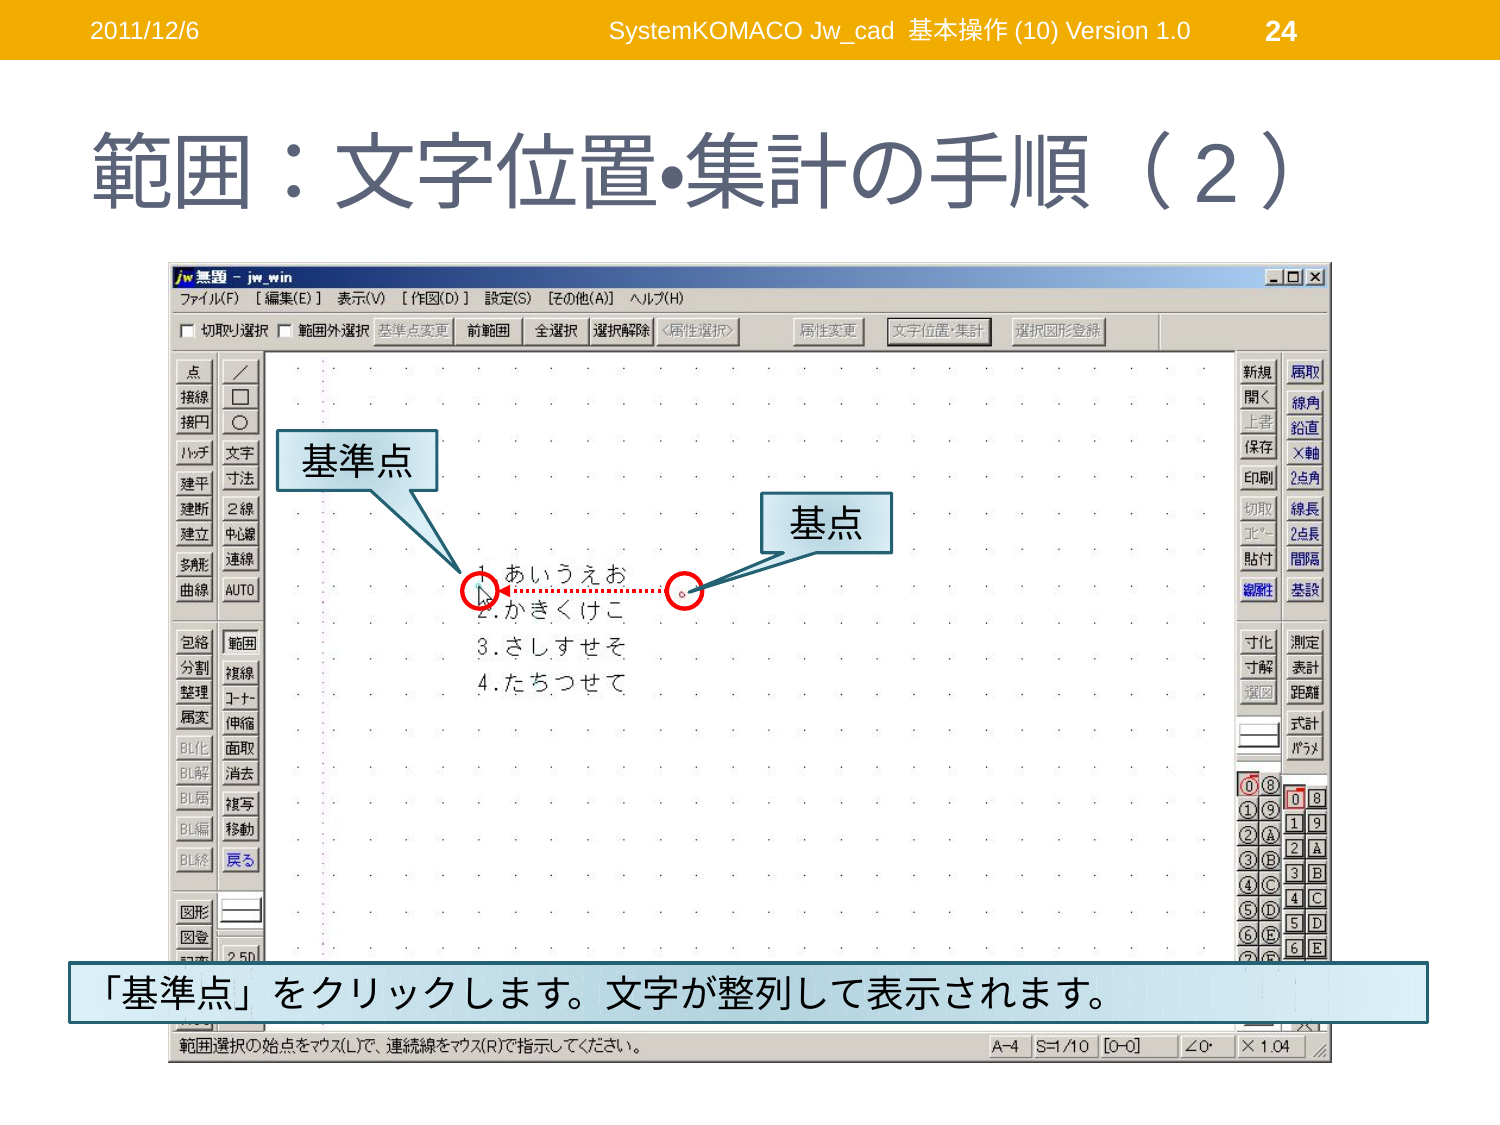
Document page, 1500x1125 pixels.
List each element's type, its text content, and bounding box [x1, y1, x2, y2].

title 範囲：文字位置・集計の手順（2） [75, 87, 1425, 250]
footer SystemKOMACO Jw_cad 基本操作(10) Version 1.0 [562, 3, 1238, 57]
text_box 「基準点」をクリックします。文字が整列して表示されます。 [69, 962, 164, 1023]
text_box 「基準点」をクリックします。文字が整列して表示されます。 [1340, 962, 1428, 1023]
slide_number 24 [1250, 3, 1425, 57]
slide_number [75, 3, 550, 57]
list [167, 262, 1333, 1063]
